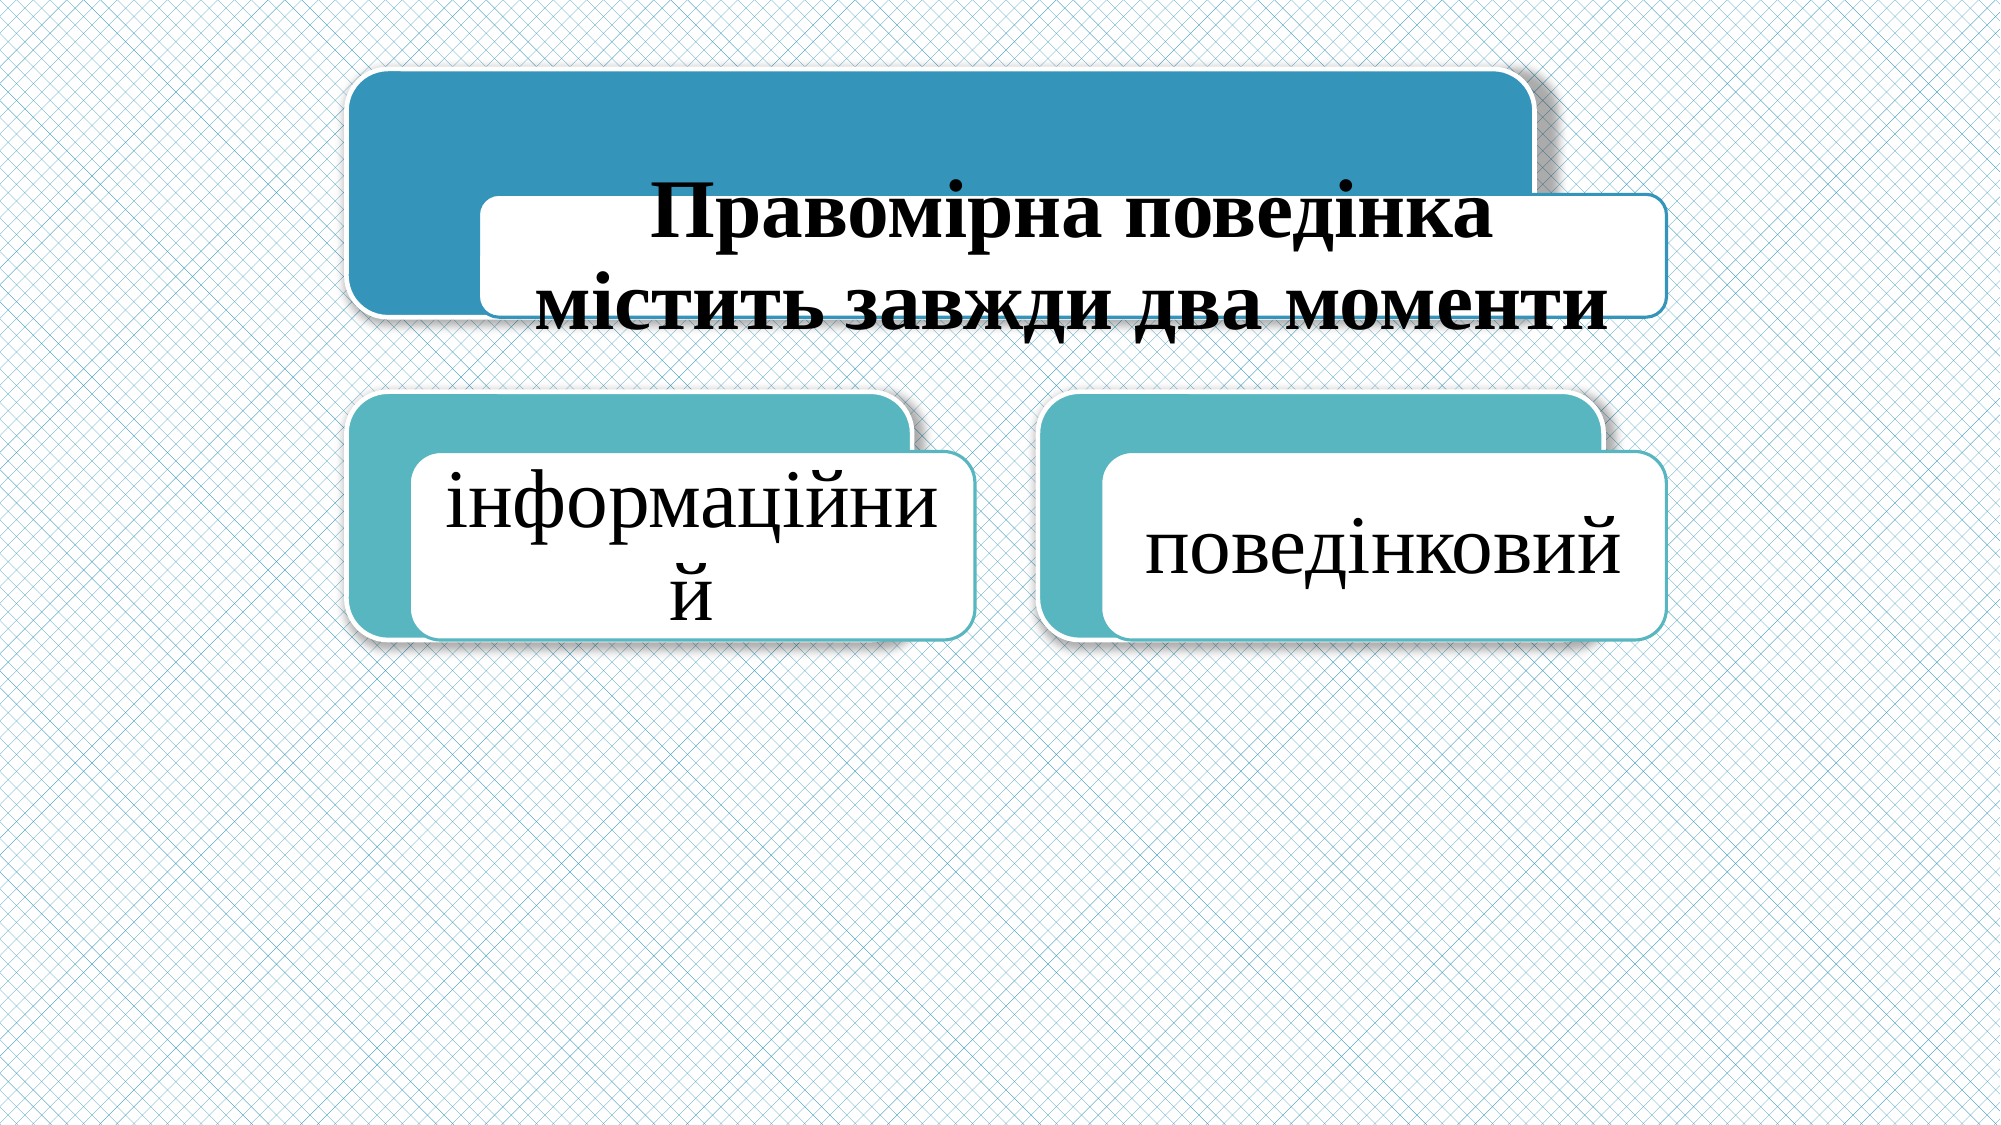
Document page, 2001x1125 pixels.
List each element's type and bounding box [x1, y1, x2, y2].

list [180, 68, 1832, 964]
